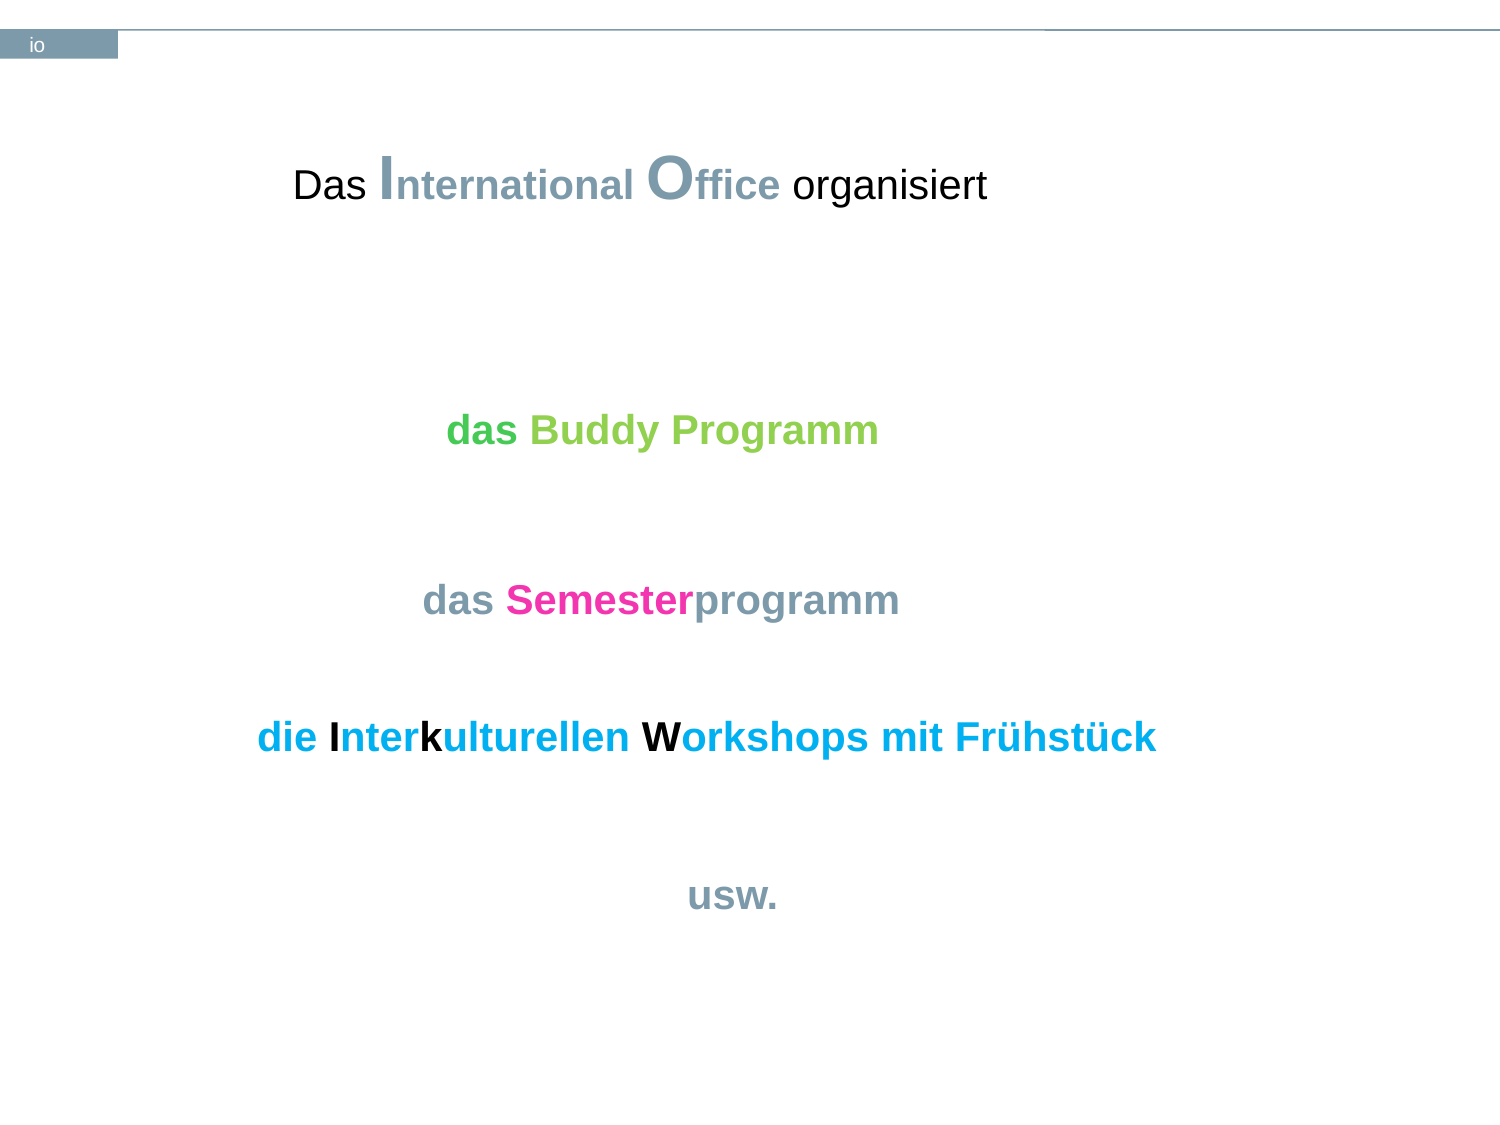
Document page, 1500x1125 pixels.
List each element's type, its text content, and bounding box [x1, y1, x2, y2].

text_box die Interkulturellen Workshops mit Frühstück [242, 680, 1294, 789]
title das Buddy Programm [431, 373, 1105, 482]
text_box usw. [671, 865, 864, 972]
text_box Das International Office organisiert [277, 106, 1128, 268]
text_box das Semesterprogramm [407, 544, 1081, 652]
